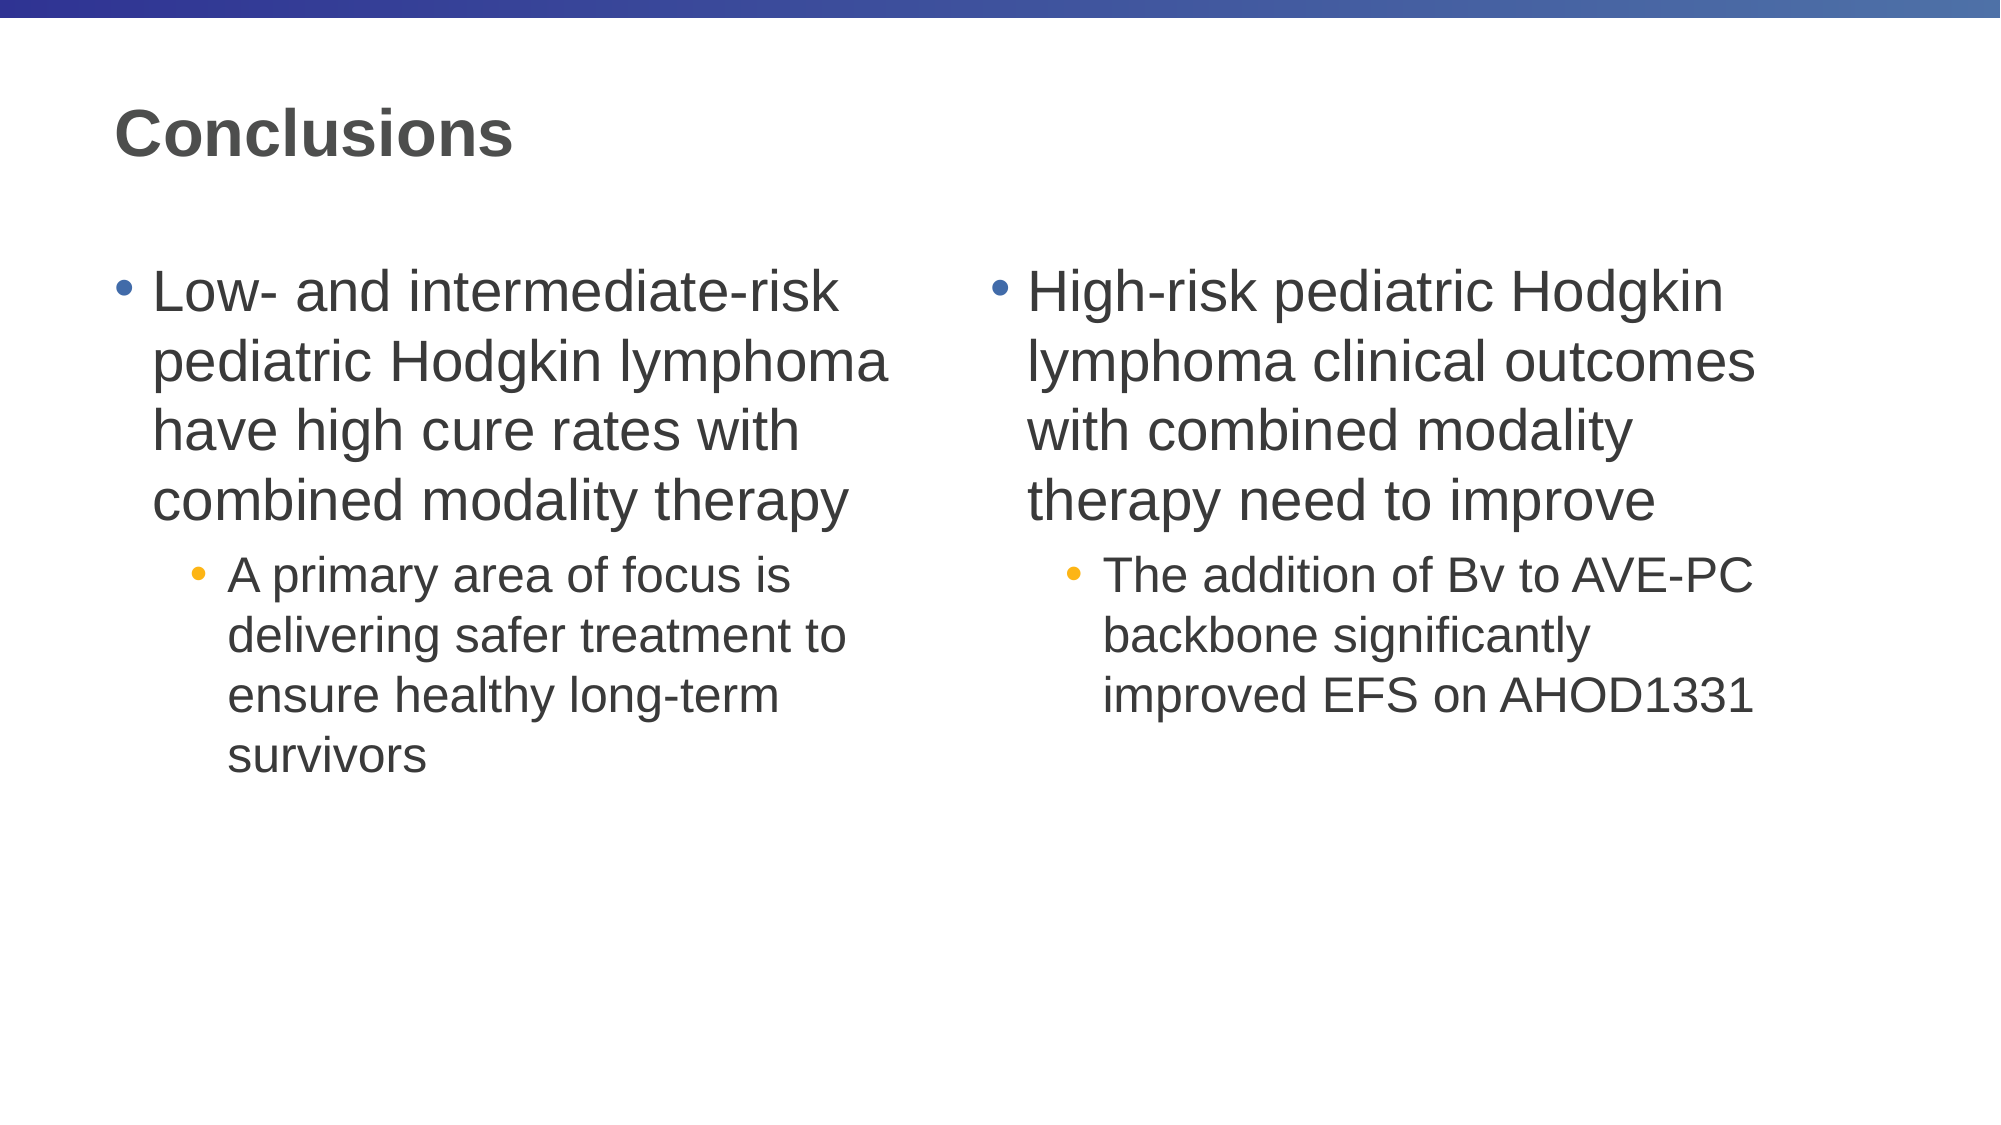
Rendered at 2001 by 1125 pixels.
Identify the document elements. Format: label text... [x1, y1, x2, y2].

list High-risk pediatric Hodgkin lymphoma clinical outcomes with combined modality therapy need to improve The addition of Bv to AVE-PC backbone significantly improved EFS on AHOD1331 [975, 245, 1825, 1014]
title Conclusions [99, 32, 1863, 228]
list Low- and intermediate-risk pediatric Hodgkin lymphoma have high cure rates with combined modality therapy A primary area of focus is delivering safer treatment to ensure healthy long-term survivors [99, 245, 950, 1014]
